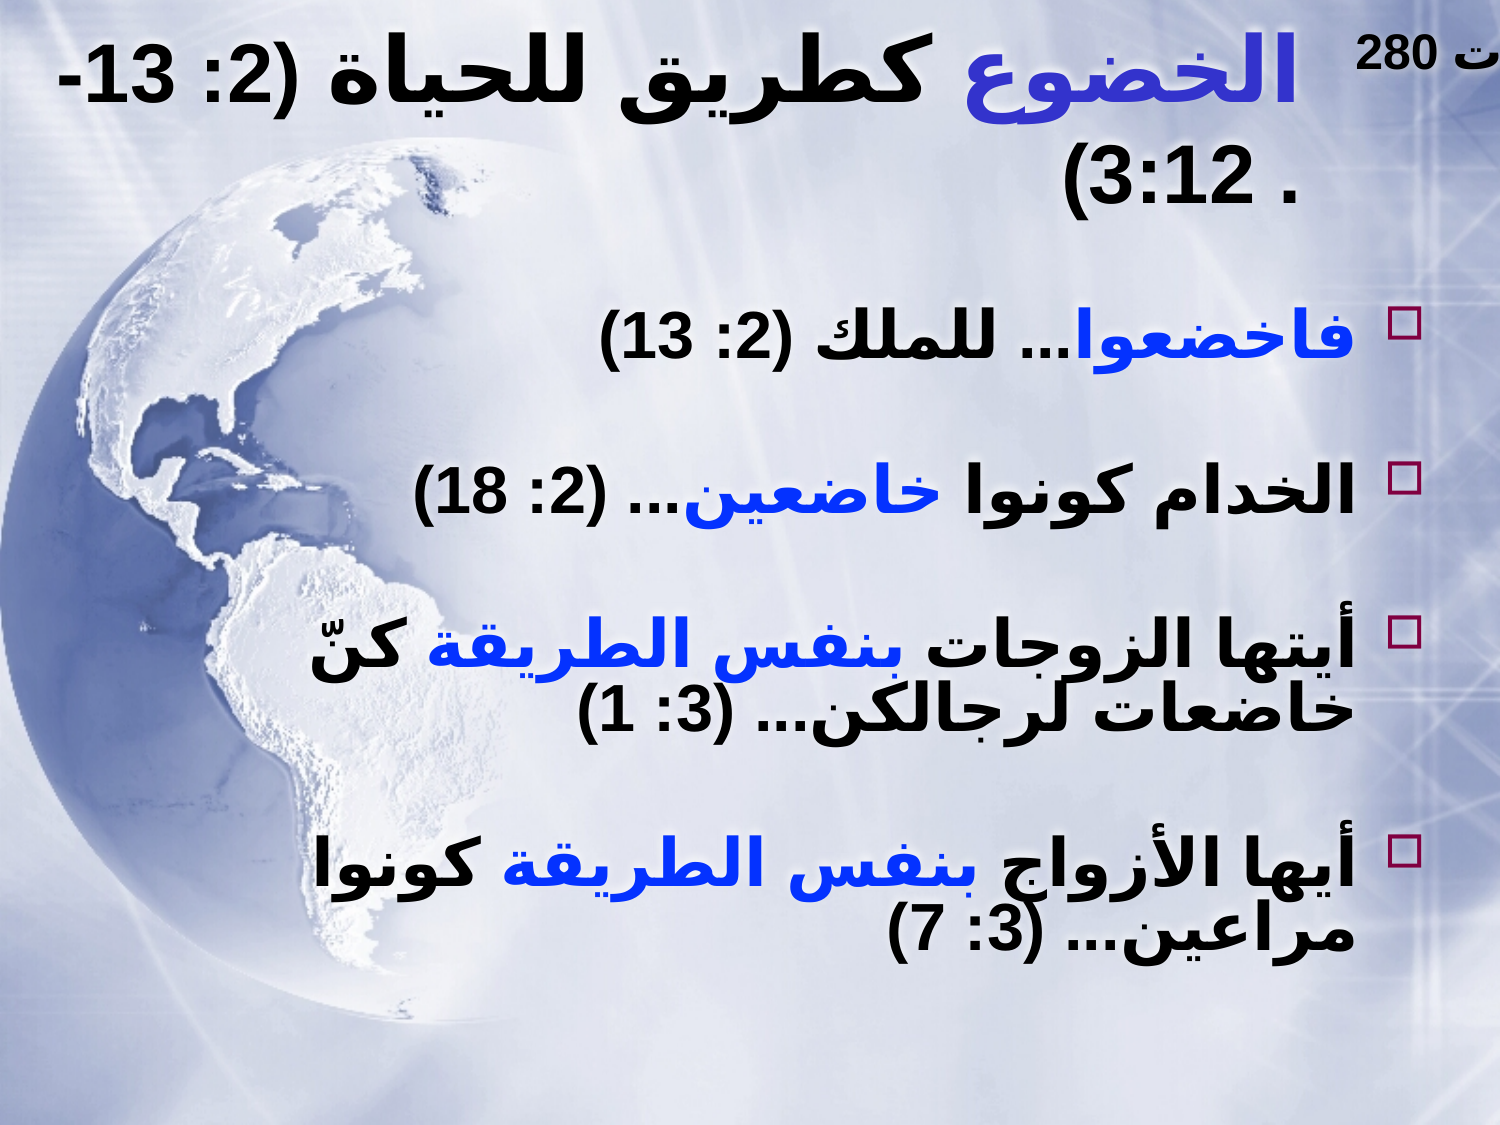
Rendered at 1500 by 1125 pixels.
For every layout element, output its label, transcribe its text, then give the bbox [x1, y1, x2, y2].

text_box 280 ت [1340, 12, 1500, 88]
picture [0, 0, 1500, 1125]
subtitle فاخضعوا... للملك (2: 13) الخدام كونوا خاضعين... (2: 18) أيتها الزوجات بنفس الطريقة كنّ خاضعات لرجالكن... (3: 1) أيها الأزواج بنفس الطريقة كونوا مراعين... (3: 7) [111, 299, 1451, 1076]
title الخضوع كطريق للحياة (2: 13- 3:12). [29, 0, 1318, 260]
